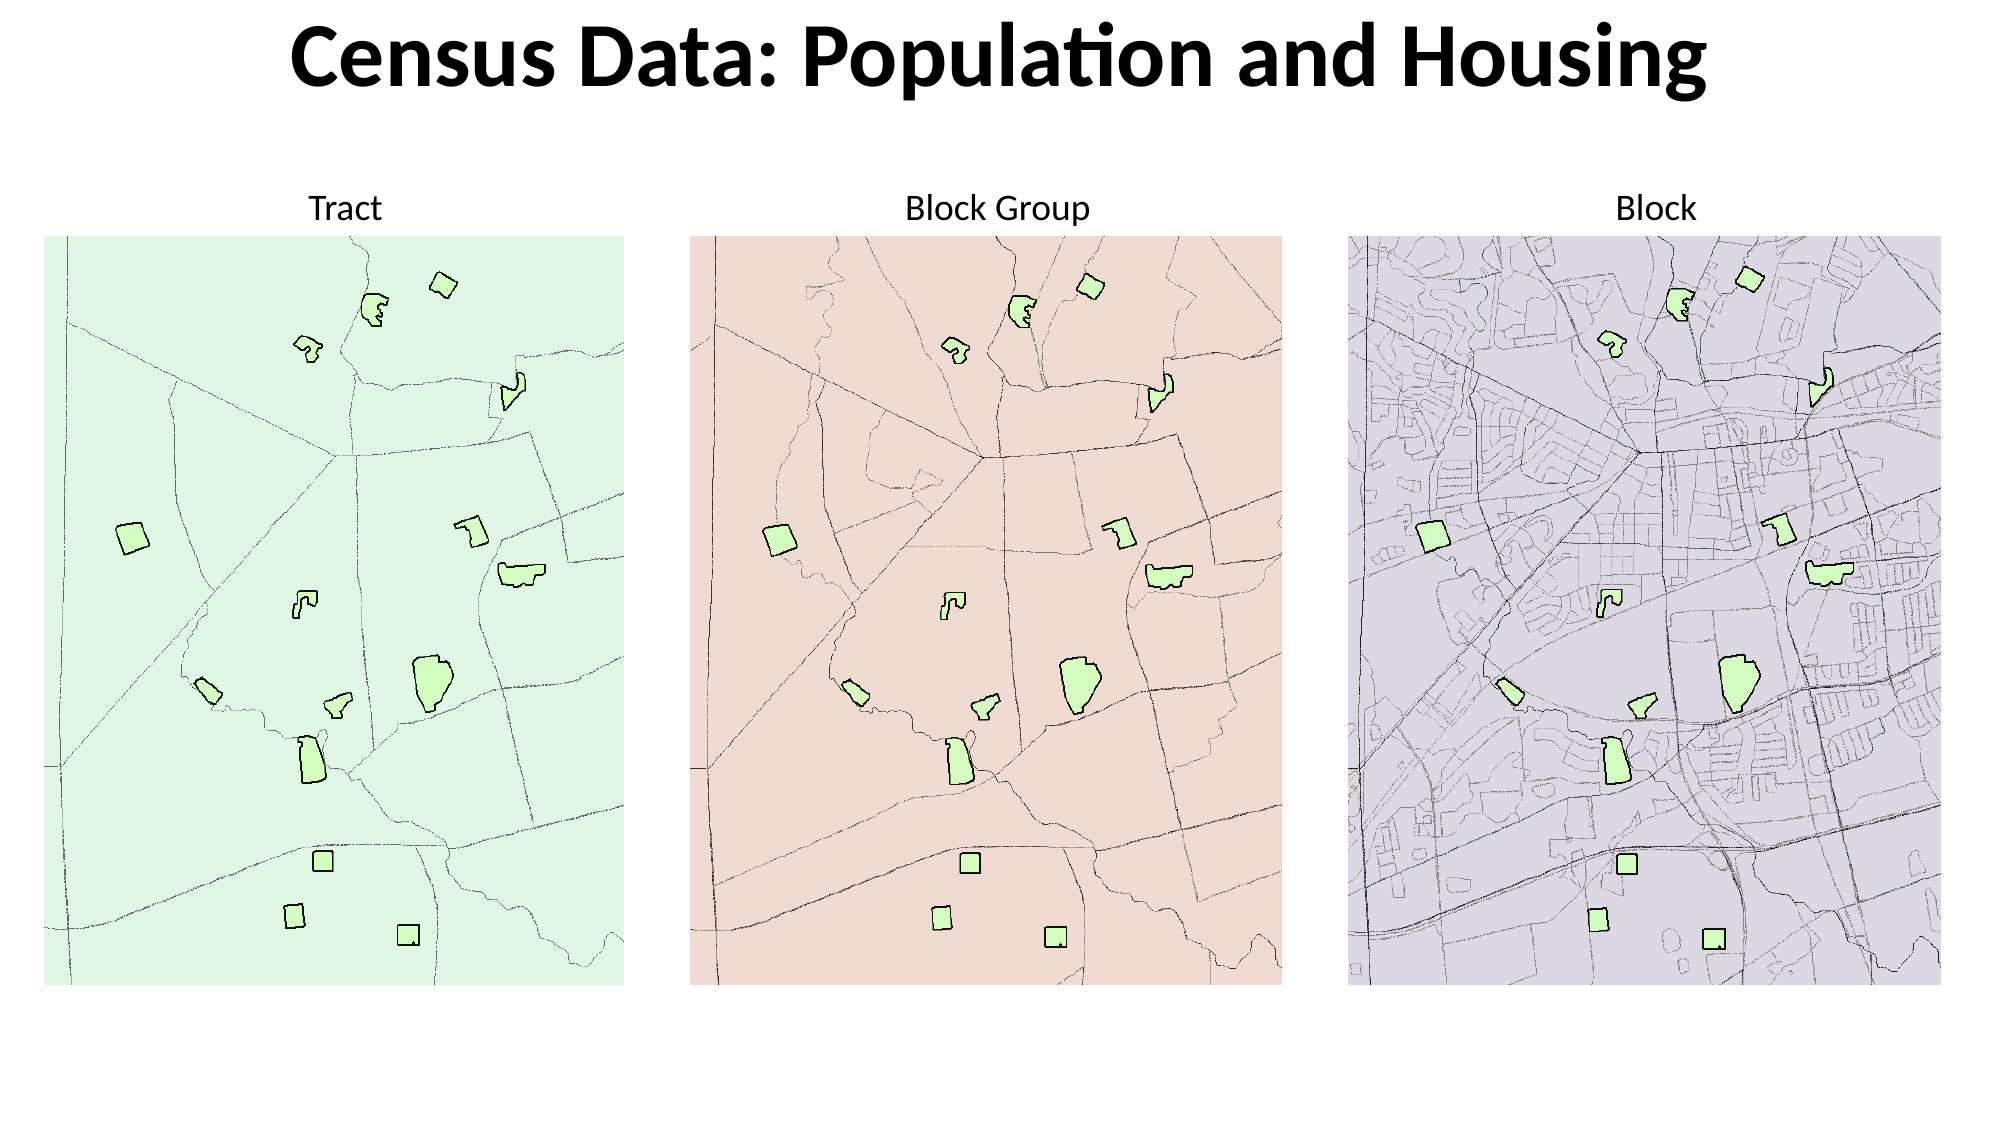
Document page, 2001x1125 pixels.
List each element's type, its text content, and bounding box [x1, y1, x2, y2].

text_box Tract [179, 175, 512, 236]
text_box Census Data: Population and Housing [137, 0, 1863, 144]
picture [1348, 236, 1941, 985]
picture [690, 236, 1282, 985]
text_box Block Group [832, 175, 1164, 236]
text_box Block [1490, 175, 1823, 236]
picture [44, 236, 624, 985]
